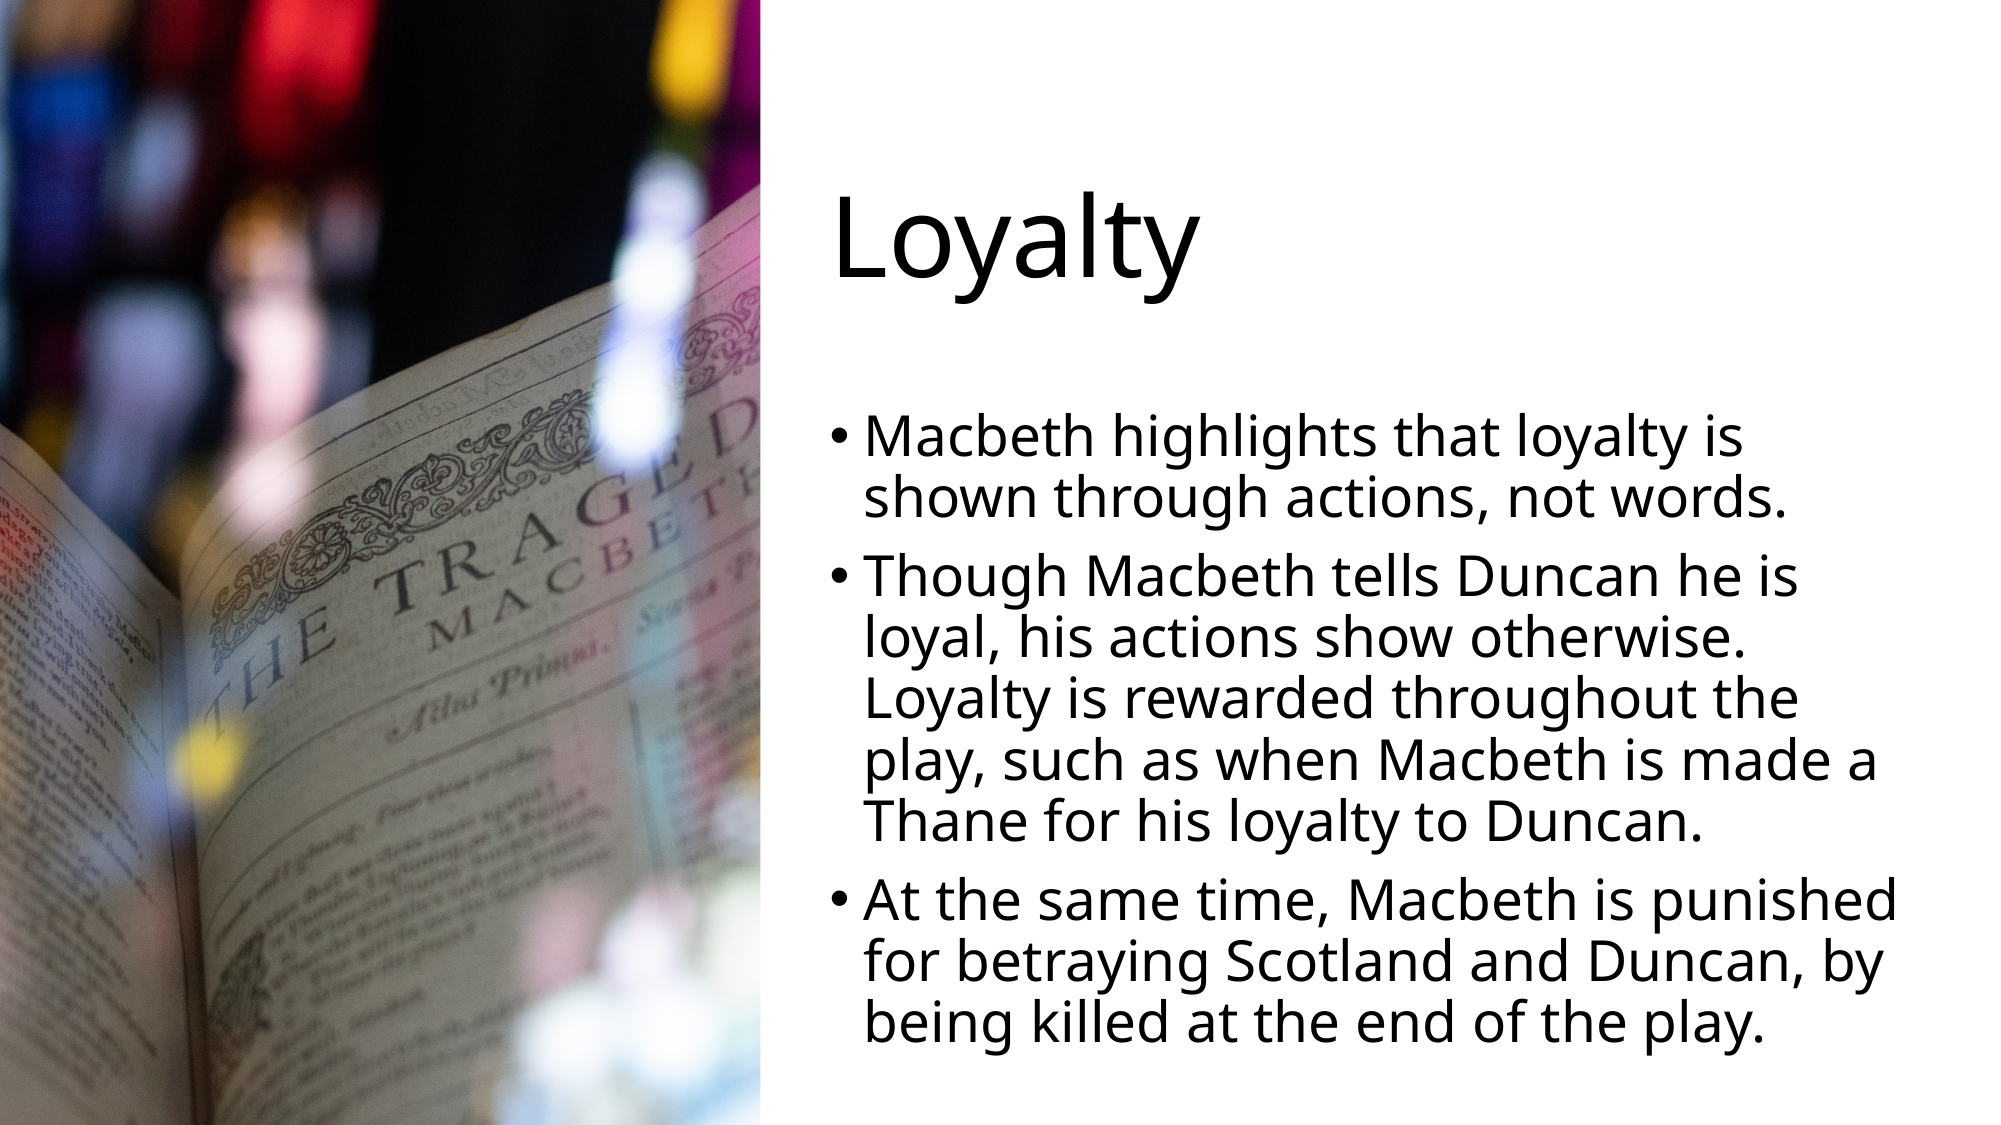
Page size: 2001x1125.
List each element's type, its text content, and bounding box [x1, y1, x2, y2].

picture [0, 0, 761, 1125]
list Macbeth highlights that loyalty is shown through actions, not words. Though Macbeth tells Duncan he is loyal, his actions show otherwise. Loyalty is rewarded throughout the play, such as when Macbeth is made a Thane for his loyalty to Duncan. At the same time, Macbeth is punished for betraying Scotland and Duncan, by being killed at the end of the play. [814, 399, 1936, 1072]
title Loyalty [814, 103, 1895, 379]
